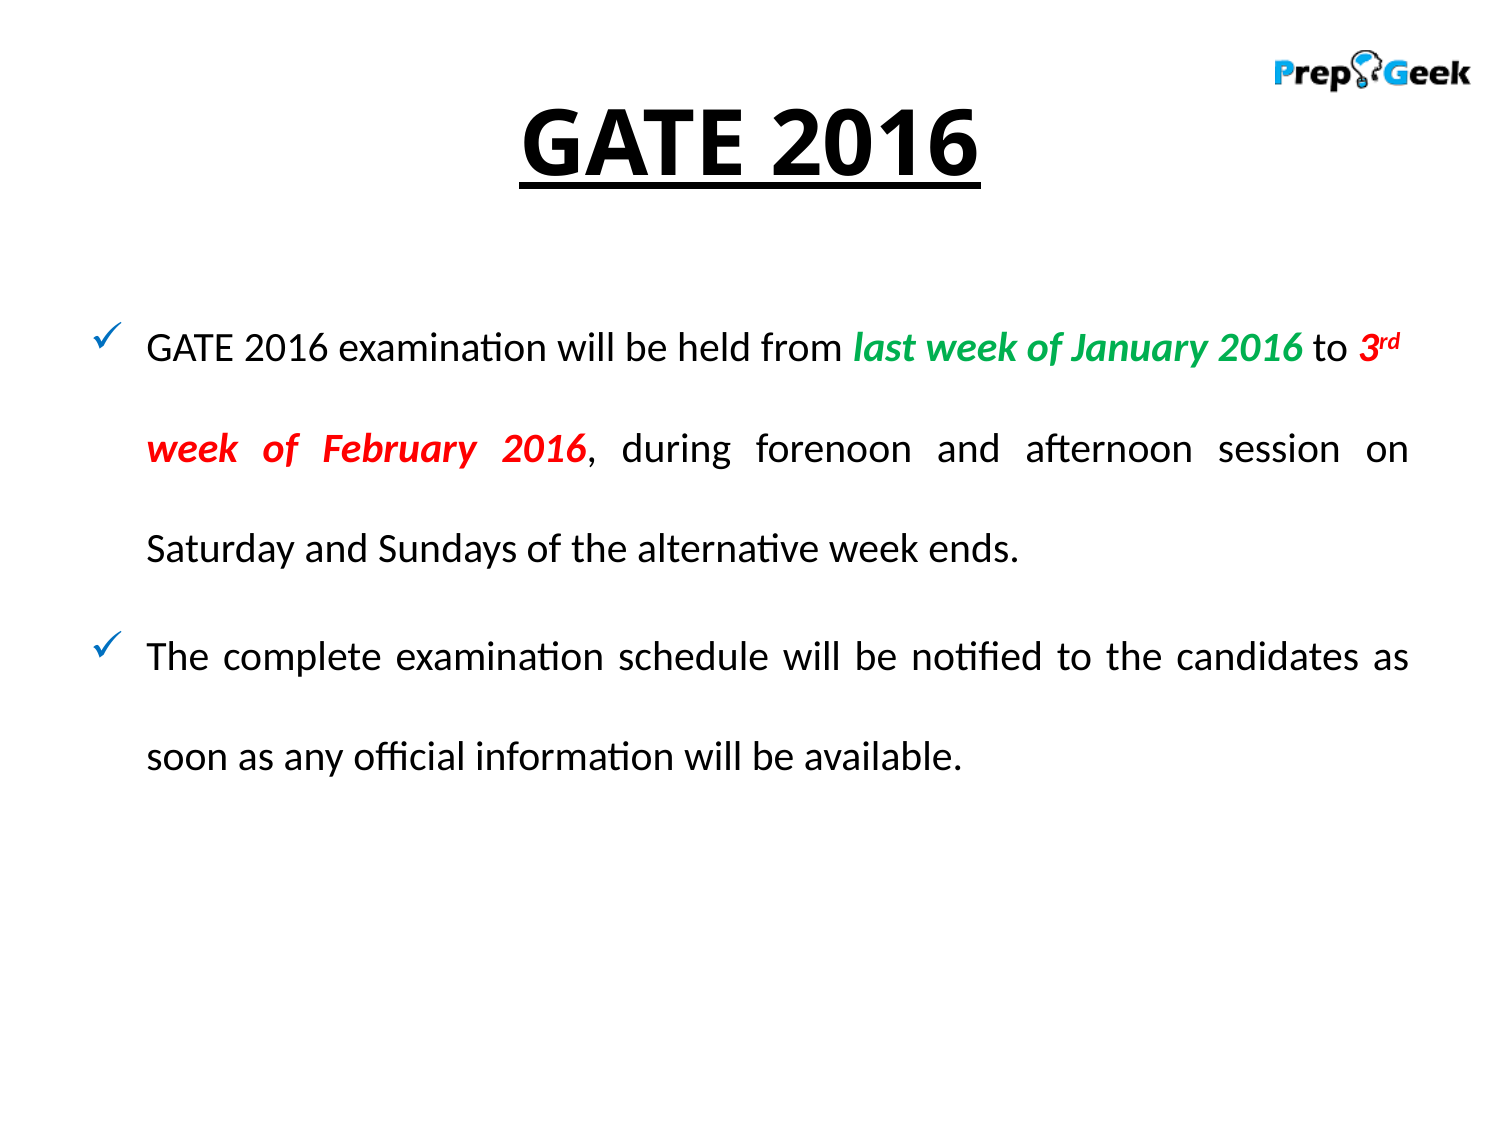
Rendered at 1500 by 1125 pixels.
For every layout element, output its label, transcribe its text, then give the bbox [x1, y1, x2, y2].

list GATE 2016 examination will be held from last week of January 2016 to 3rd week of February 2016, during forenoon and afternoon session on Saturday and Sundays of the alternative week ends. The complete examination schedule will be notified to the candidates as soon as any official information will be available. [75, 262, 1425, 1005]
title GATE 2016 [75, 45, 1425, 233]
picture [1274, 49, 1475, 97]
